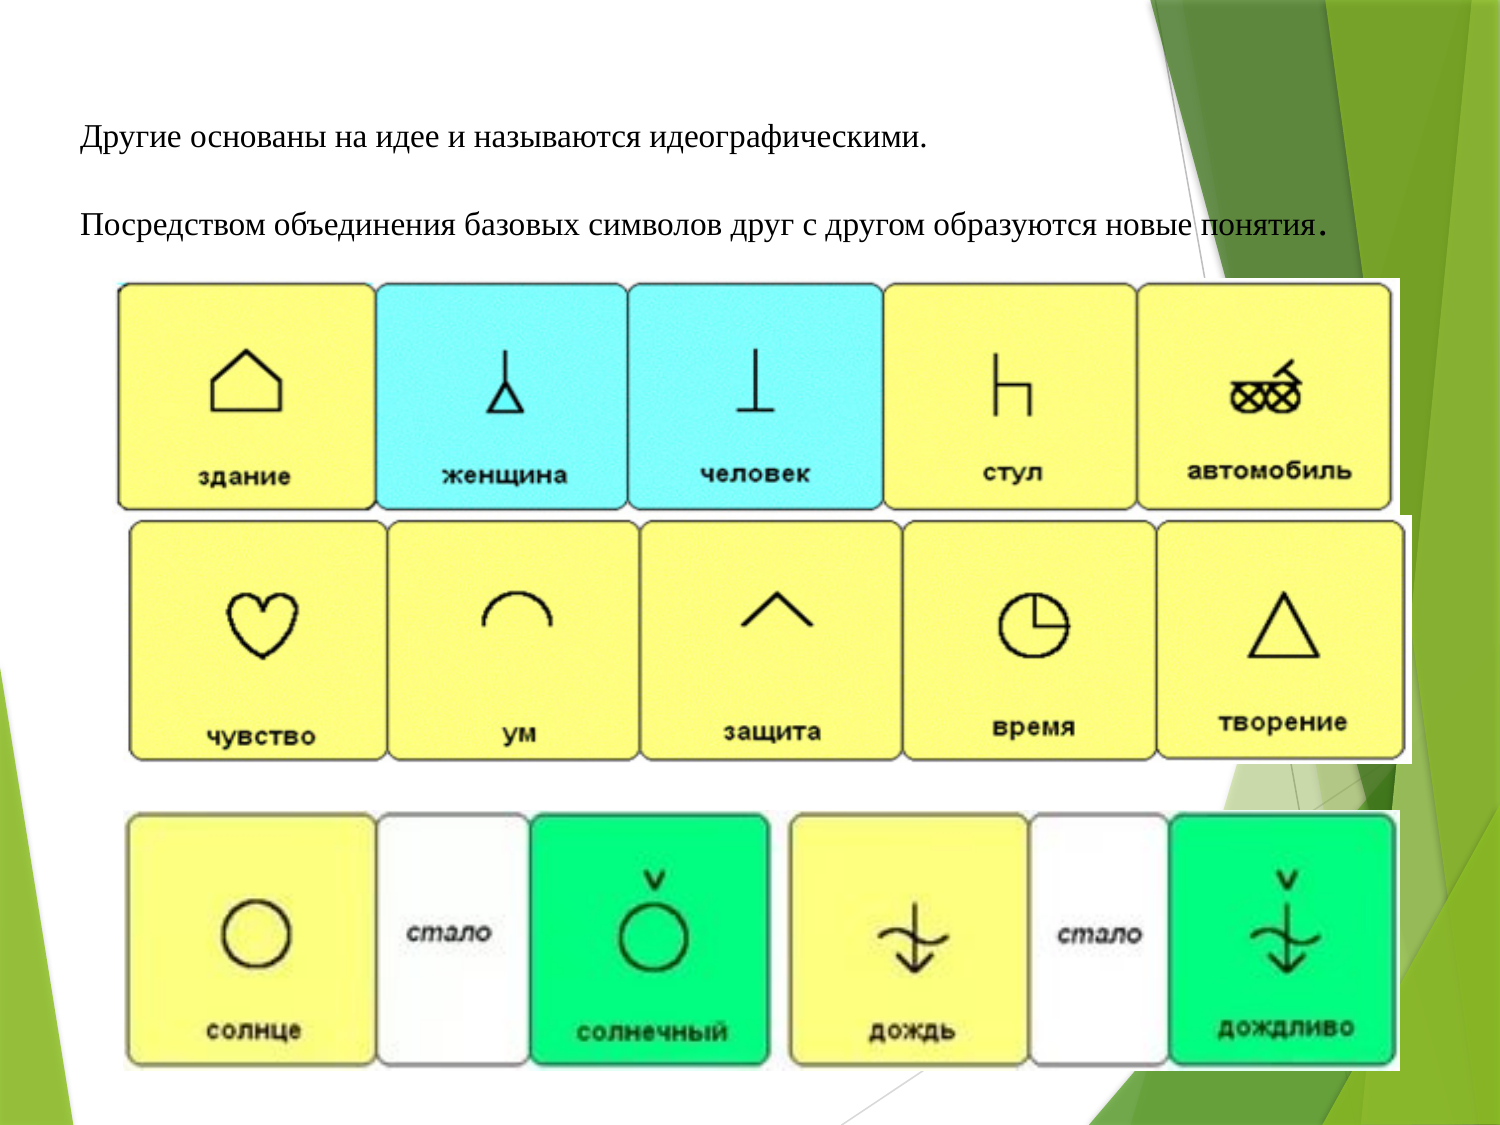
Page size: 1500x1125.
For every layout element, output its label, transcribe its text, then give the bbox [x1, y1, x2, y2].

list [111, 278, 1401, 516]
picture [123, 514, 1412, 764]
picture [123, 809, 1401, 1071]
title Другие основаны на идее и называются идеографическими. Посредством объединения базовых символов друг с другом образуются новые понятия. [64, 66, 1420, 237]
